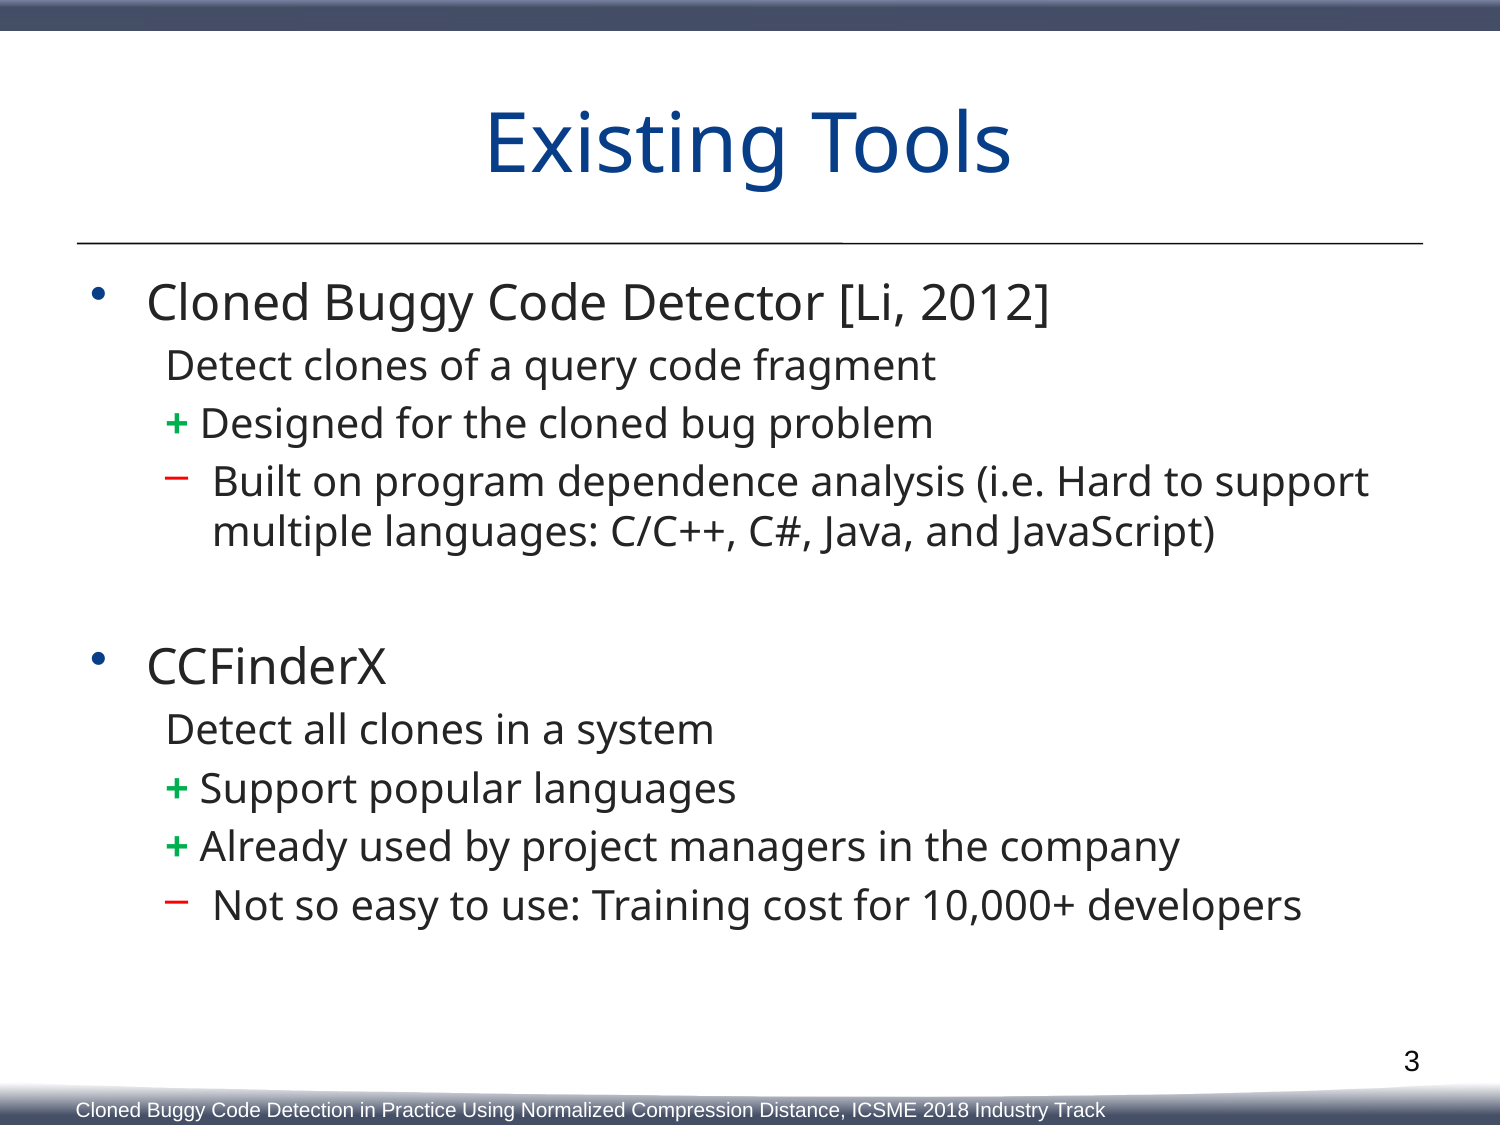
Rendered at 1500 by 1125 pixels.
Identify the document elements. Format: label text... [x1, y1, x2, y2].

title Existing Tools [74, 44, 1424, 233]
slide_number 3 [1246, 1034, 1436, 1083]
list Cloned Buggy Code Detector [Li, 2012] Detect clones of a query code fragment + Designed for the cloned bug problem Built on program dependence analysis (i.e. Hard to support multiple languages: C/C++, C#, Java, and JavaScript) CCFinderX Detect all clones in a system + Support popular languages + Already used by project managers in the company Not so easy to use: Training cost for 10,000+ developers [74, 262, 1459, 1006]
picture [0, 1082, 1500, 1125]
picture [0, 0, 1500, 31]
